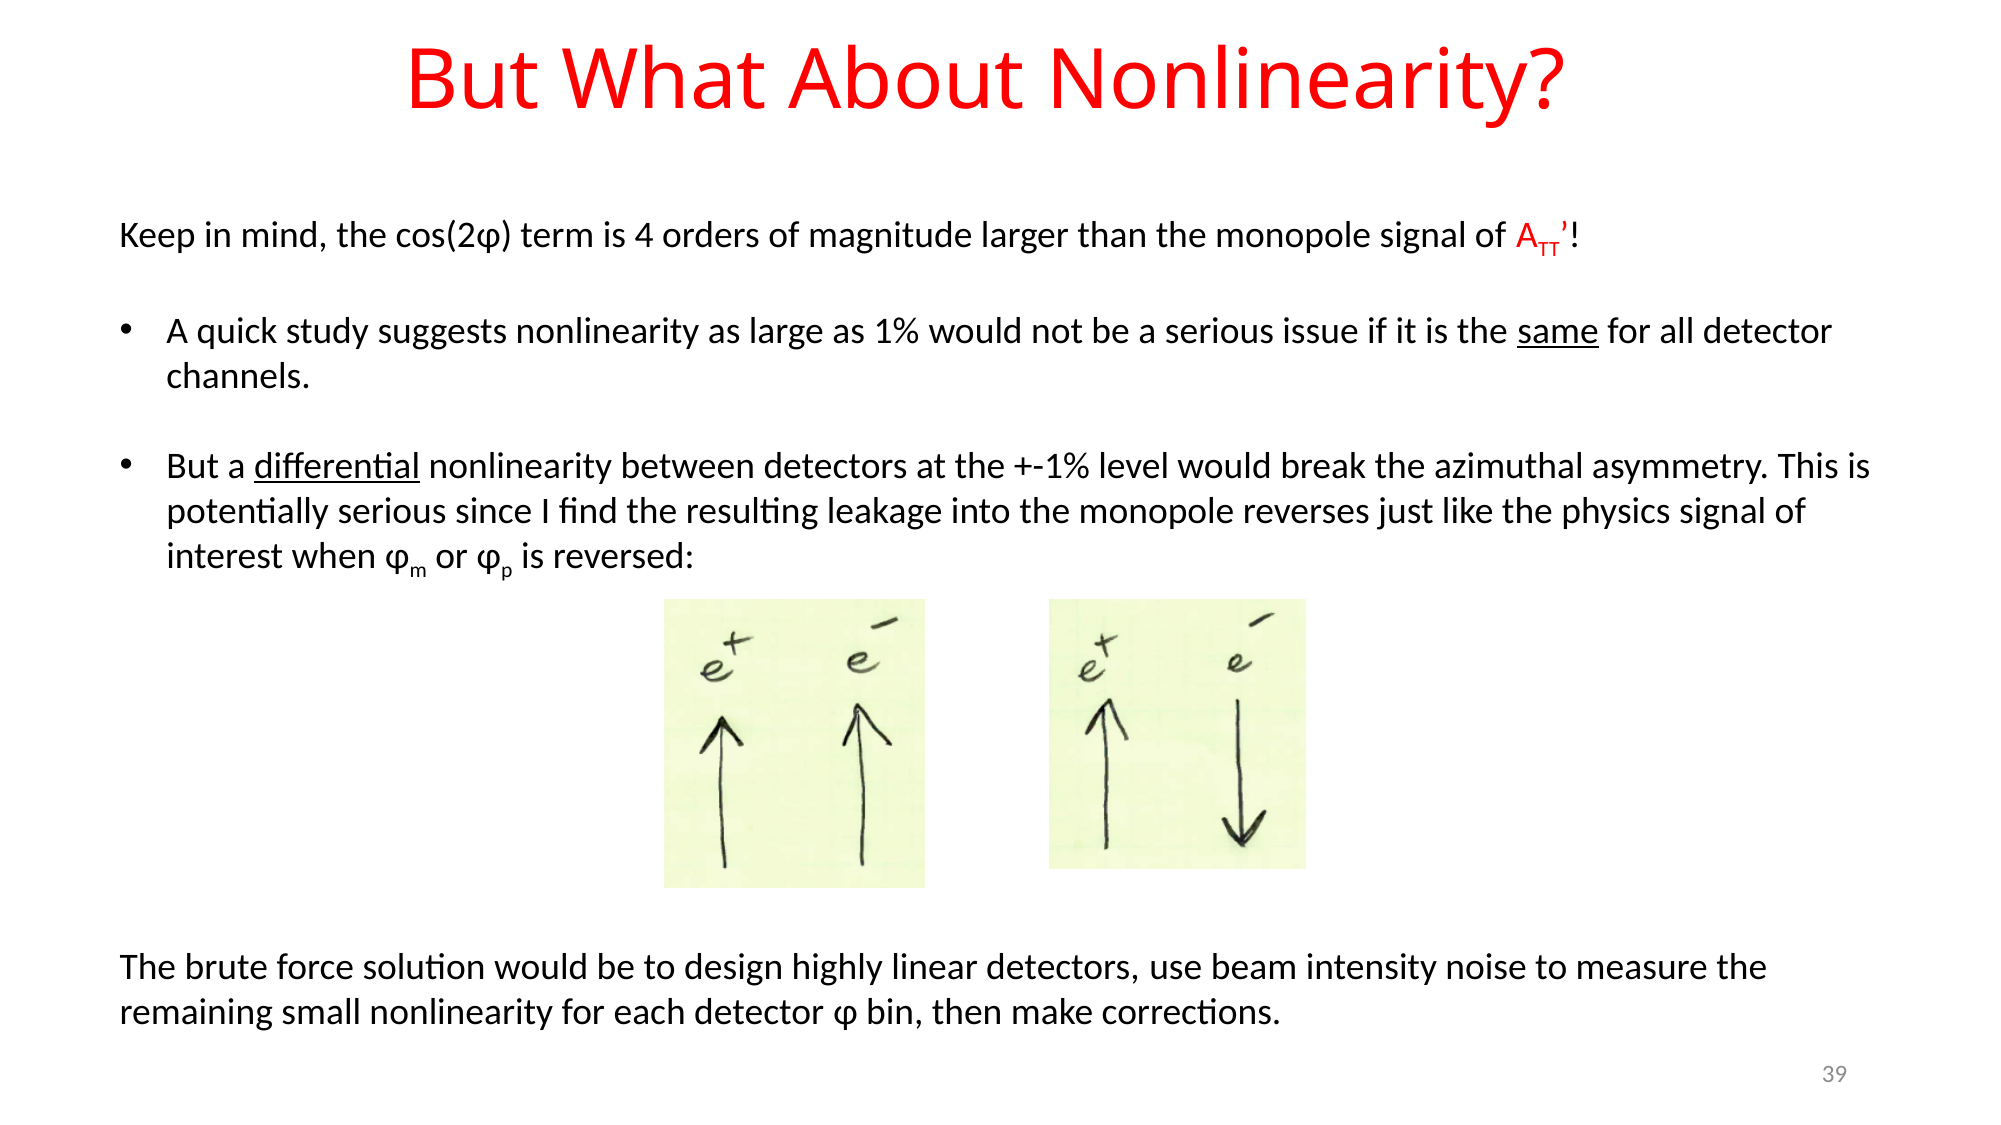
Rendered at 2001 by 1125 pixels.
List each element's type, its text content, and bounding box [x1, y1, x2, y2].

text_box Keep in mind, the cos(2φ) term is 4 orders of magnitude larger than the monopole signal of ATT’! A quick study suggests nonlinearity as large as 1% would not be a serious issue if it is the same for all detector channels. But a differential nonlinearity between detectors at the +-1% level would break the azimuthal asymmetry. This is potentially serious since I find the resulting leakage into the monopole reverses just like the physics signal of interest when φm or φp is reversed: The brute force solution would be to design highly linear detectors, use beam intensity noise to measure the remaining small nonlinearity for each detector φ bin, then make corrections. [104, 202, 1904, 1040]
picture [1049, 599, 1306, 869]
slide_number 39 [1412, 1042, 1863, 1103]
picture [664, 599, 925, 888]
title But What About Nonlinearity? [123, 11, 1849, 152]
